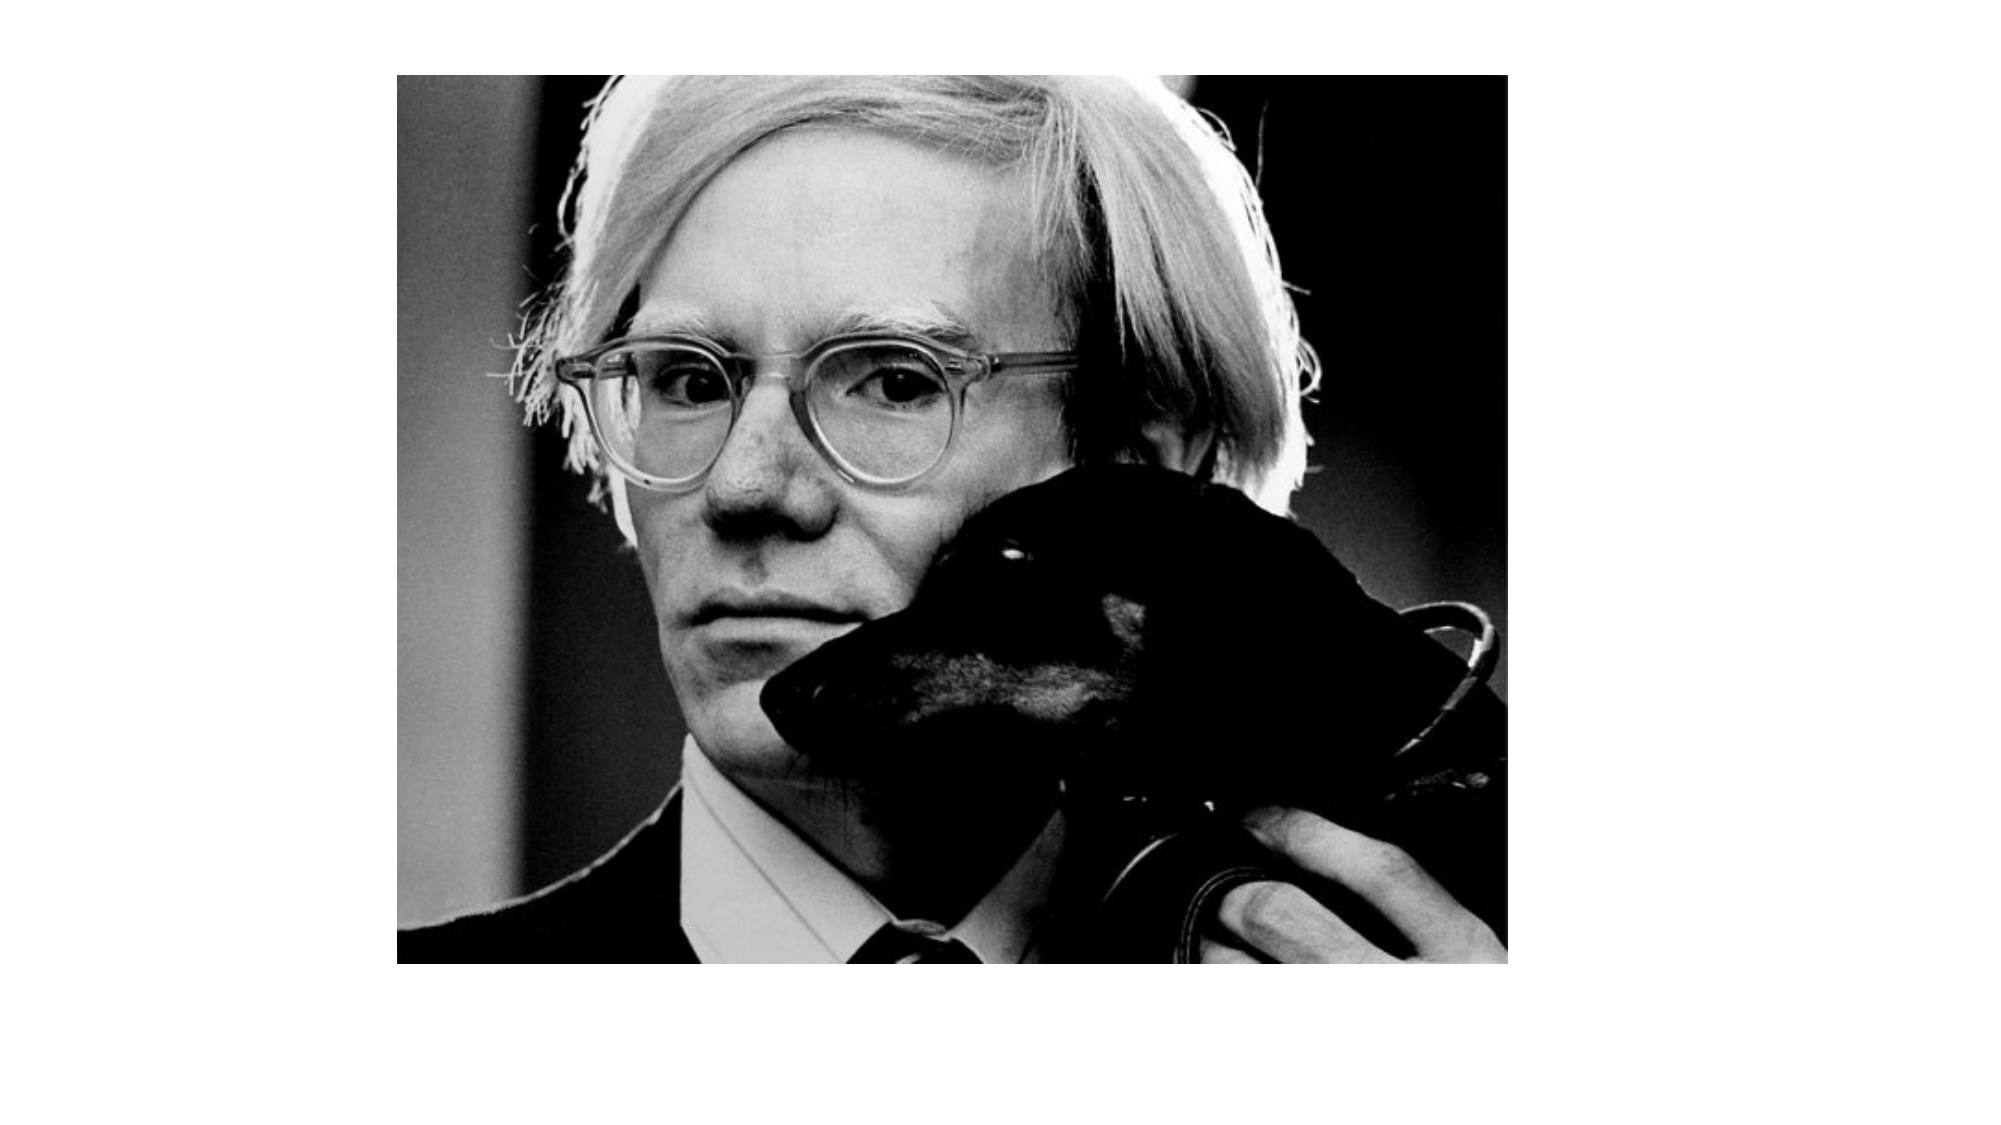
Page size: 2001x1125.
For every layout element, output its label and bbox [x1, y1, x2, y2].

picture [397, 75, 1508, 964]
